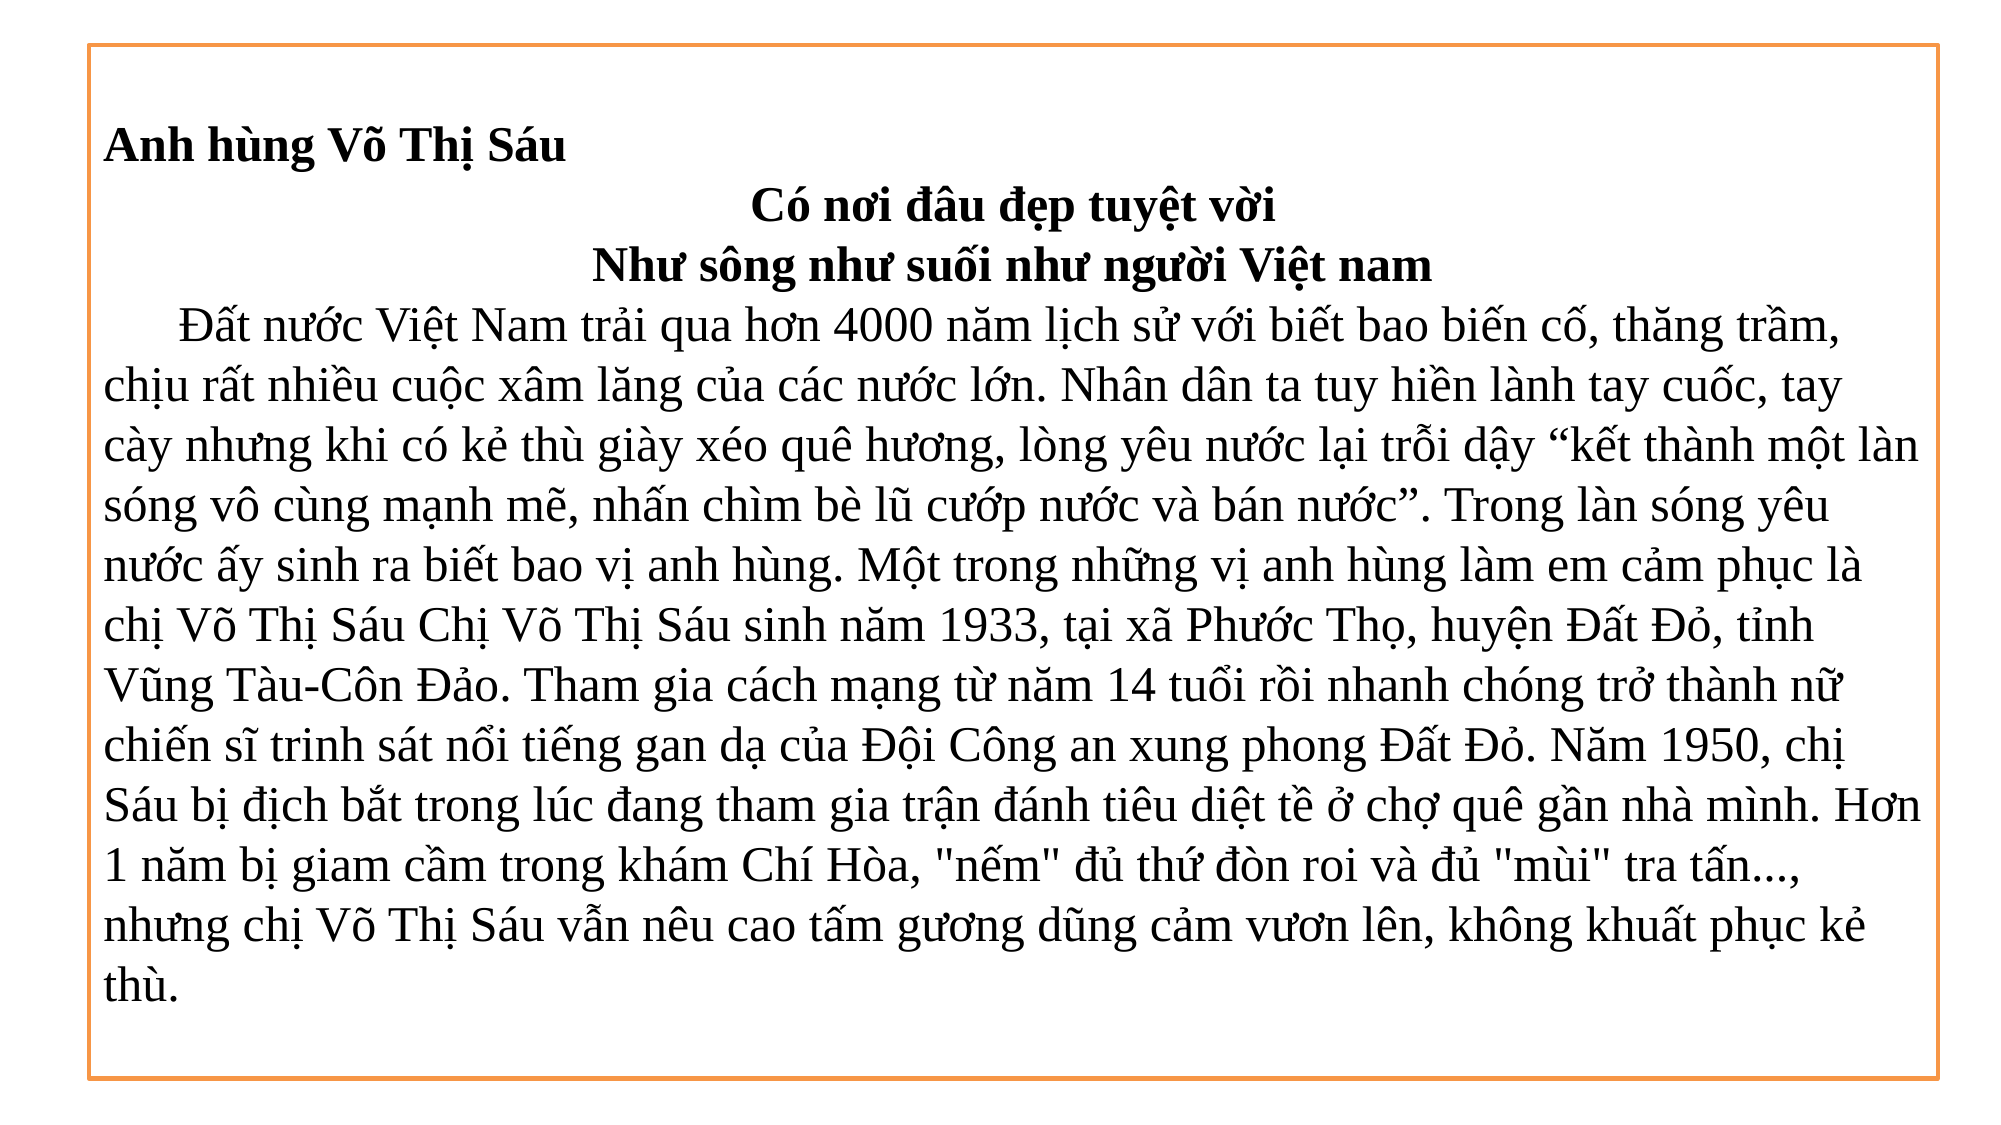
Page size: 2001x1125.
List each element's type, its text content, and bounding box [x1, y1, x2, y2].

text_box Anh hùng Võ Thị Sáu Có nơi đâu đẹp tuyệt vời Như sông như suối như người Việt nam Đất nước Việt Nam trải qua hơn 4000 năm lịch sử với biết bao biến cố, thăng trầm, chịu rất nhiều cuộc xâm lăng của các nước lớn. Nhân dân ta tuy hiền lành tay cuốc, tay cày nhưng khi có kẻ thù giày xéo quê hương, lòng yêu nước lại trỗi dậy “kết thành một làn sóng vô cùng mạnh mẽ, nhấn chìm bè lũ cướp nước và bán nước”. Trong làn sóng yêu nước ấy sinh ra biết bao vị anh hùng. Một trong những vị anh hùng làm em cảm phục là chị Võ Thị Sáu Chị Võ Thị Sáu sinh năm 1933, tại xã Phước Thọ, huyện Đất Đỏ, tỉnh Vũng Tàu-Côn Đảo. Tham gia cách mạng từ năm 14 tuổi rồi nhanh chóng trở thành nữ chiến sĩ trinh sát nổi tiếng gan dạ của Đội Công an xung phong Đất Đỏ. Năm 1950, chị Sáu bị địch bắt trong lúc đang tham gia trận đánh tiêu diệt tề ở chợ quê gần nhà mình. Hơn 1 năm bị giam cầm trong khám Chí Hòa, "nếm" đủ thứ đòn roi và đủ "mùi" tra tấn..., nhưng chị Võ Thị Sáu vẫn nêu cao tấm gương dũng cảm vươn lên, không khuất phục kẻ thù. [87, 43, 1940, 1081]
